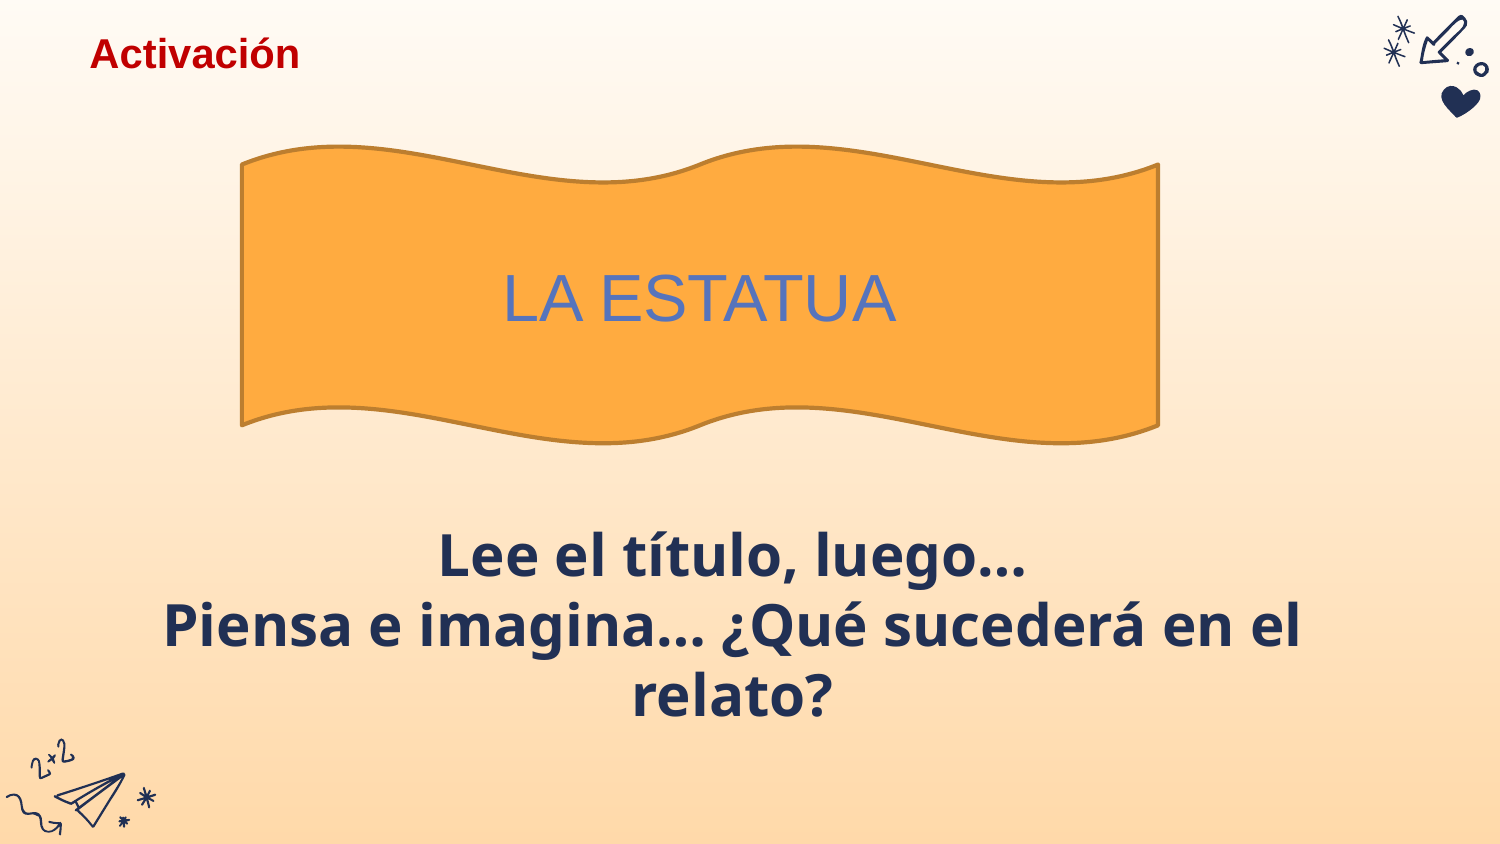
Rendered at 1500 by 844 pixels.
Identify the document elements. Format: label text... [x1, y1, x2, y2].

text_box LA ESTATUA [239, 144, 1161, 446]
text_box Lee el título, luego… Piensa e imagina… ¿Qué sucederá en el relato? [99, 548, 1366, 628]
text_box Activación [74, 19, 410, 84]
